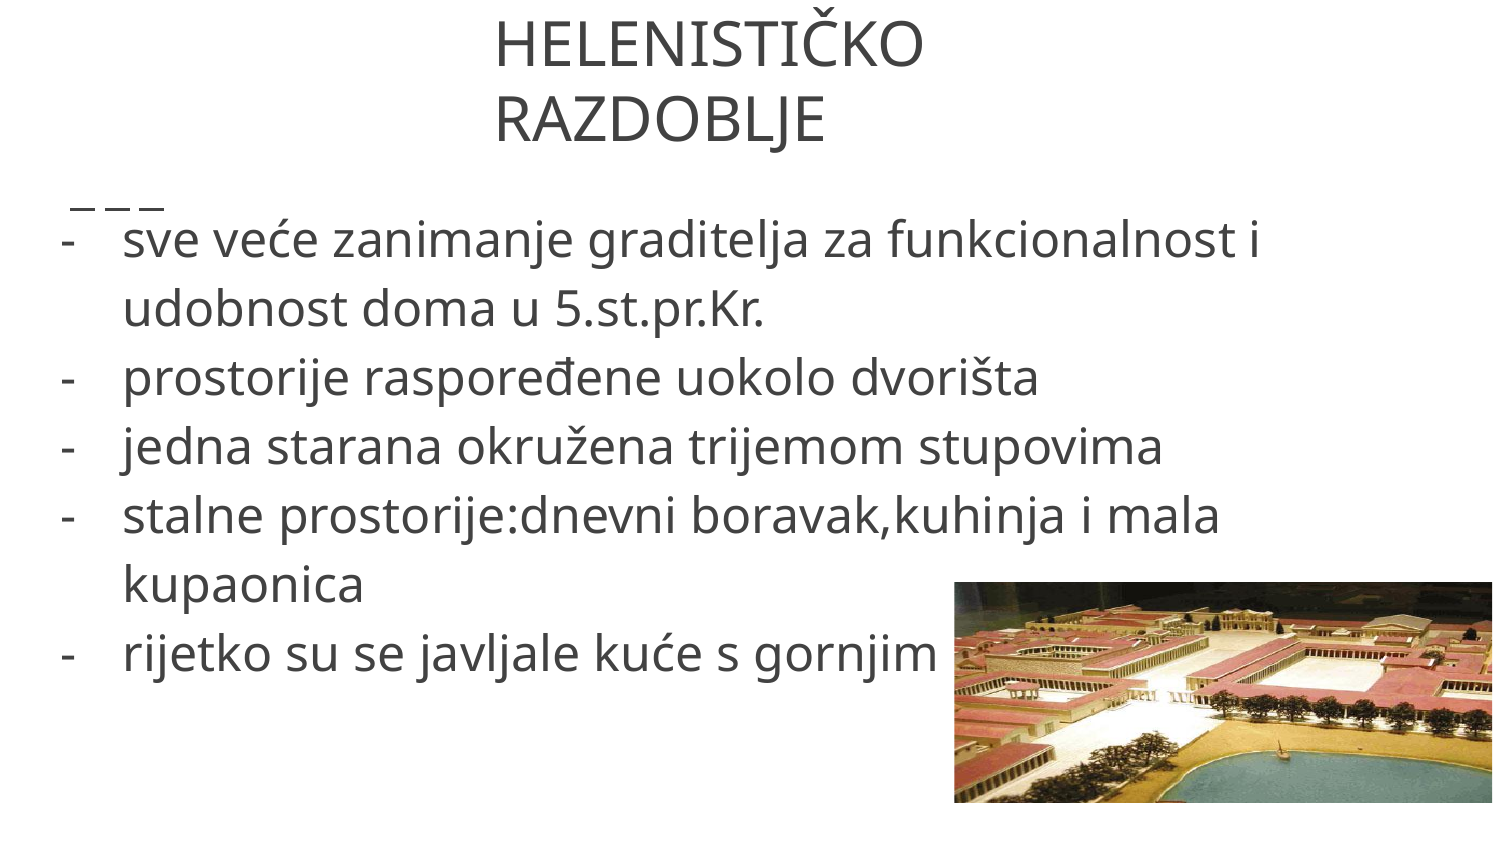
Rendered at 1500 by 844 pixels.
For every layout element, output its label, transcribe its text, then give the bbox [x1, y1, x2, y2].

list sve veće zanimanje graditelja za funkcionalnost i udobnost doma u 5.st.pr.Kr. prostorije raspoređene uokolo dvorišta jedna starana okružena trijemom stupovima stalne prostorije:dnevni boravak,kuhinja i mala kupaonica rijetko su se javljale kuće s gornjim katom [32, 183, 1449, 750]
title KLASIČNO I HELENISTIČKO RAZDOBLJE [478, 123, 1117, 183]
picture [954, 582, 1493, 821]
